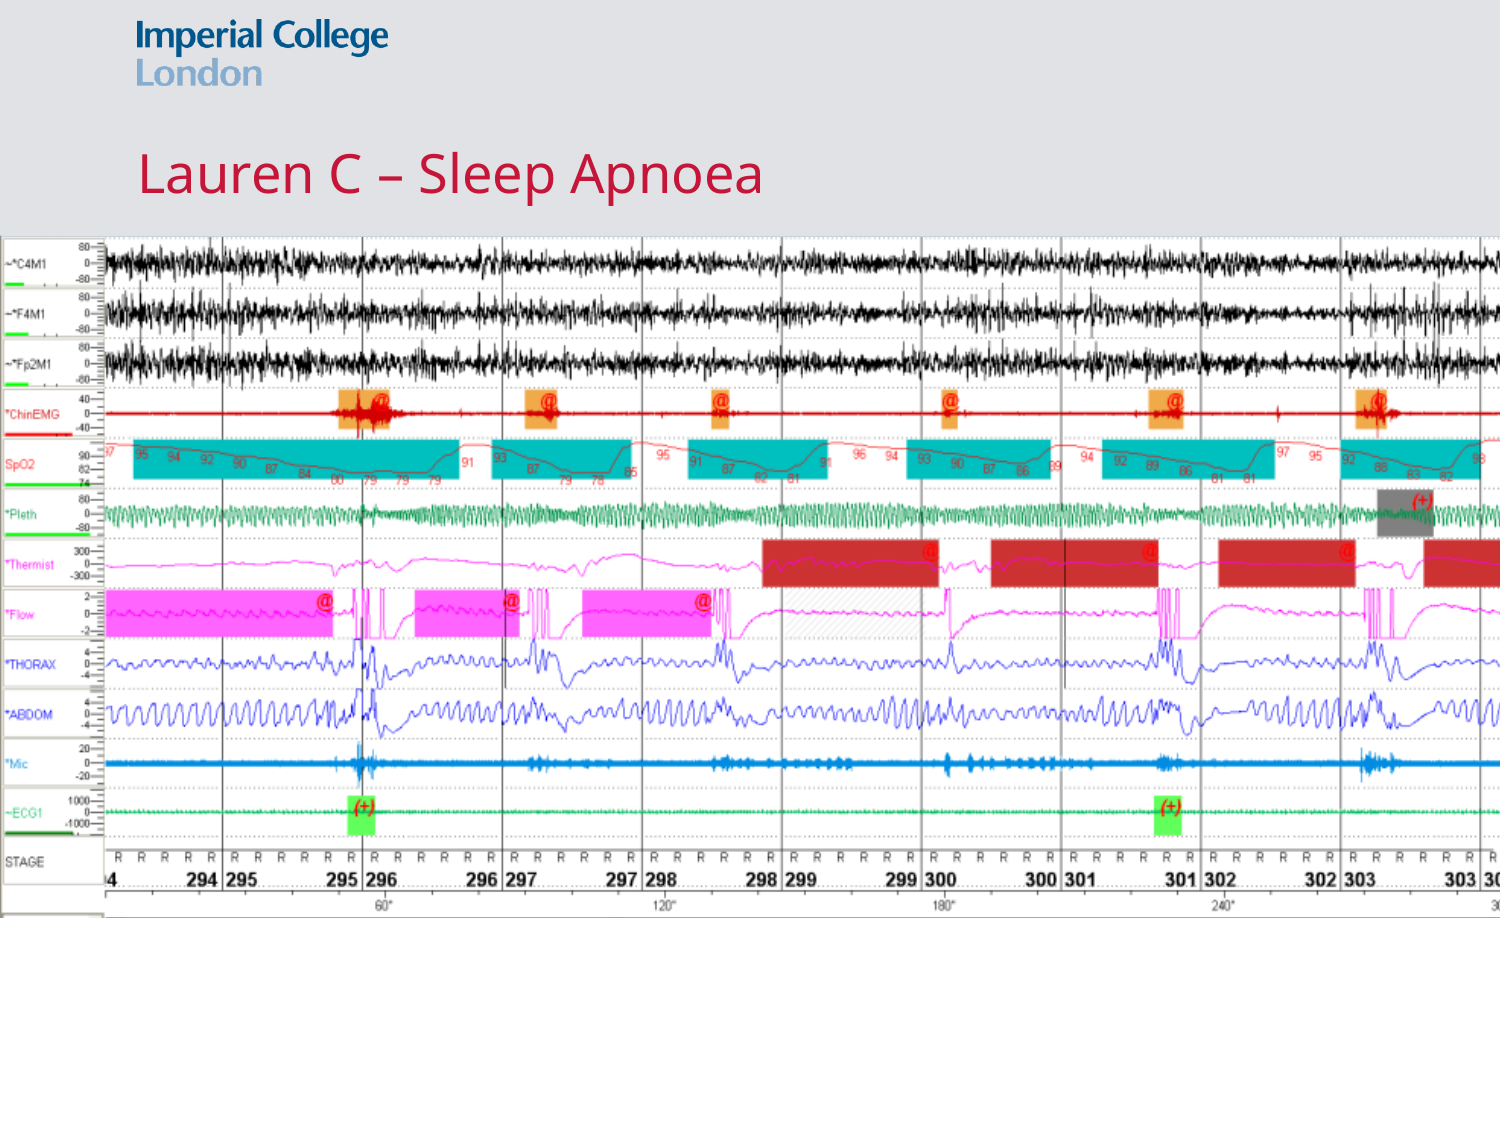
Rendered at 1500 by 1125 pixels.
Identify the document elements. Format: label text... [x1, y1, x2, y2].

title Lauren C – Sleep Apnoea [137, 99, 1376, 205]
picture [0, 0, 1500, 918]
